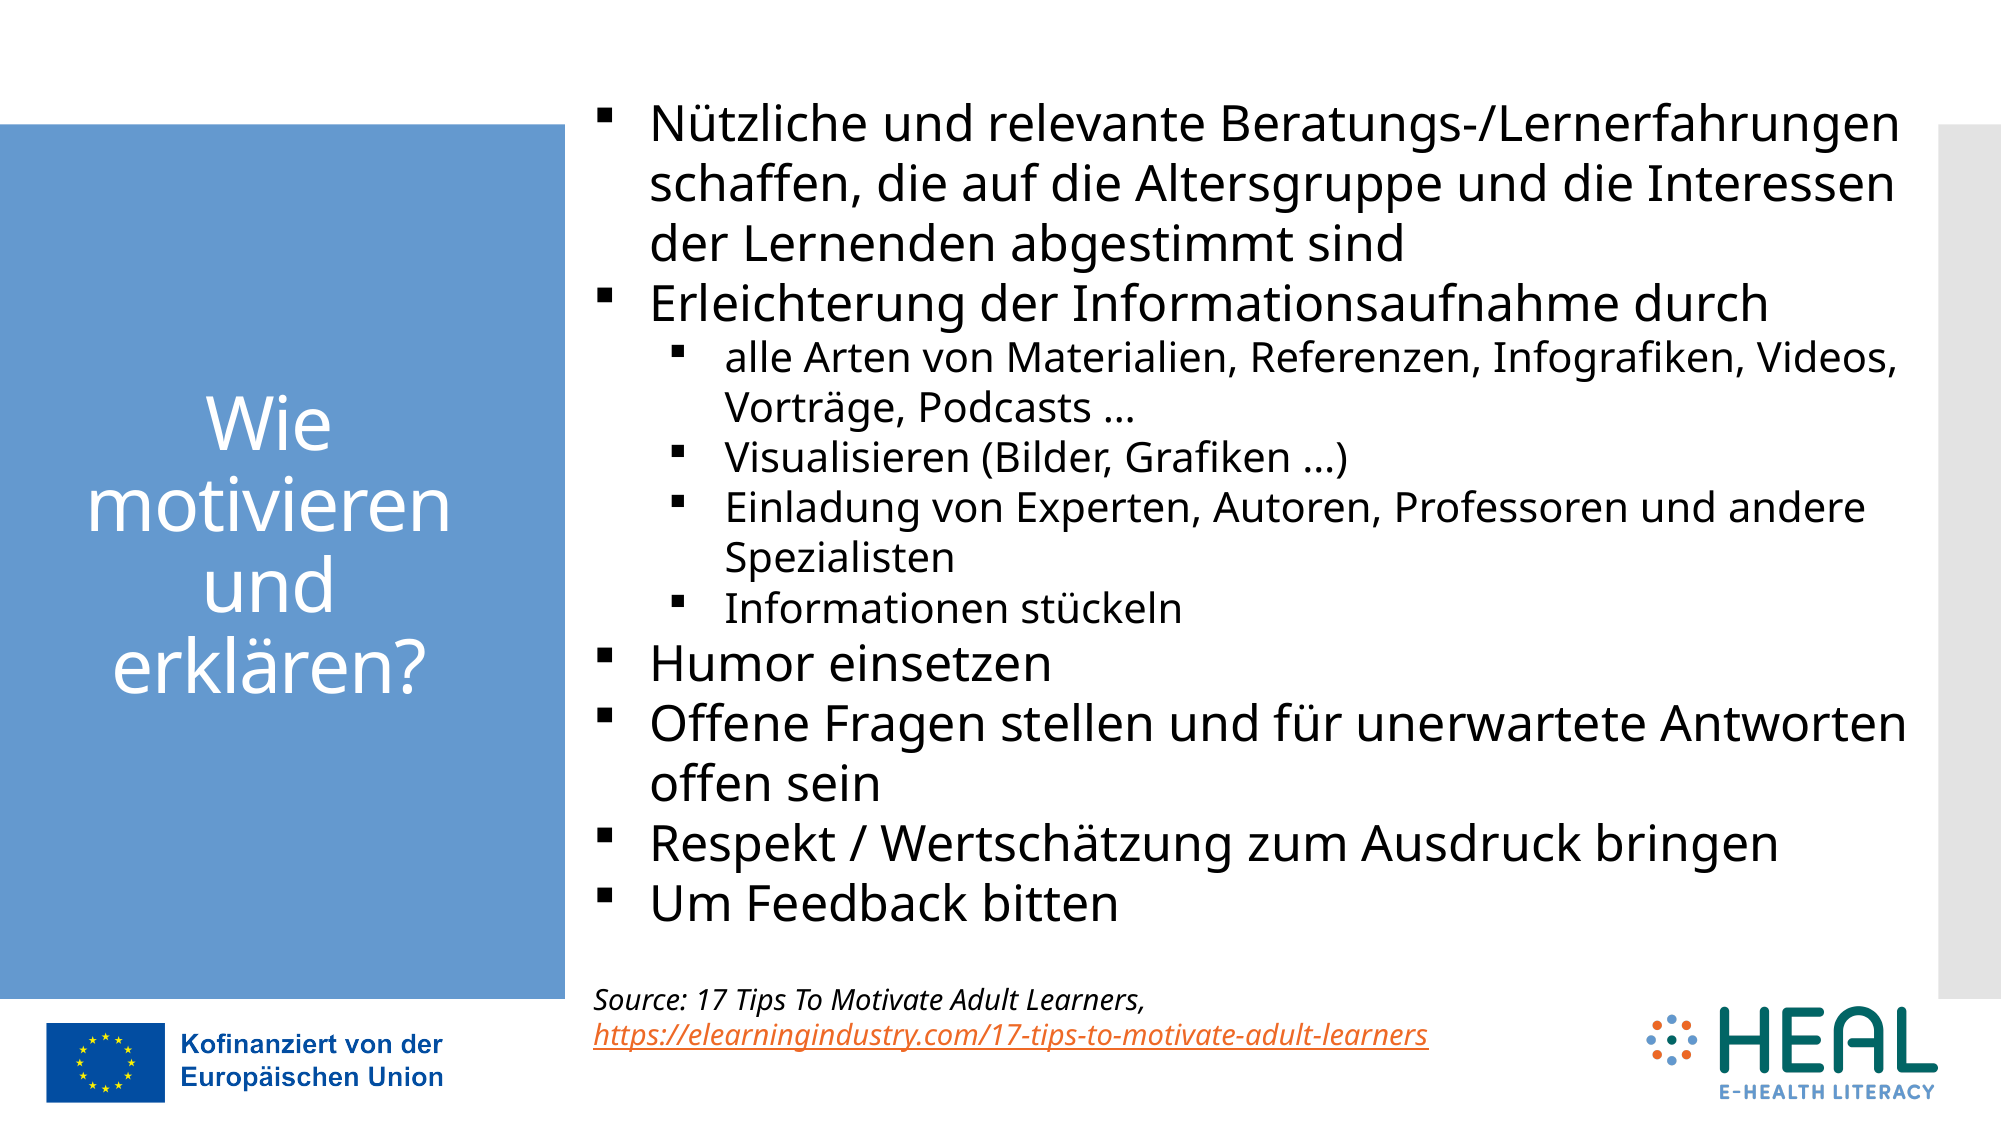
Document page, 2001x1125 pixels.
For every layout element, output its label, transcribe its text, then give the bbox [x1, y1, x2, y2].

title Wie motivieren und erklären? [27, 170, 511, 926]
picture [41, 1018, 467, 1108]
text_box Nützliche und relevante Beratungs-/Lernerfahrungen schaffen, die auf die Altersgruppe und die Interessen der Lernenden abgestimmt sind Erleichterung der Informationsaufnahme durch alle Arten von Materialien, Referenzen, Infografiken, Videos, Vorträge, Podcasts … Visualisieren (Bilder, Grafiken …) Einladung von Experten, Autoren, Professoren und andere Spezialisten Informationen stückeln Humor einsetzen Offene Fragen stellen und für unerwartete Antworten offen sein Respekt / Wertschätzung zum Ausdruck bringen Um Feedback bitten Source: 17 Tips To Motivate Adult Learners, https://elearningindustry.com/17-tips-to-motivate-adult-learners [578, 33, 1948, 1064]
picture [1622, 983, 1958, 1122]
